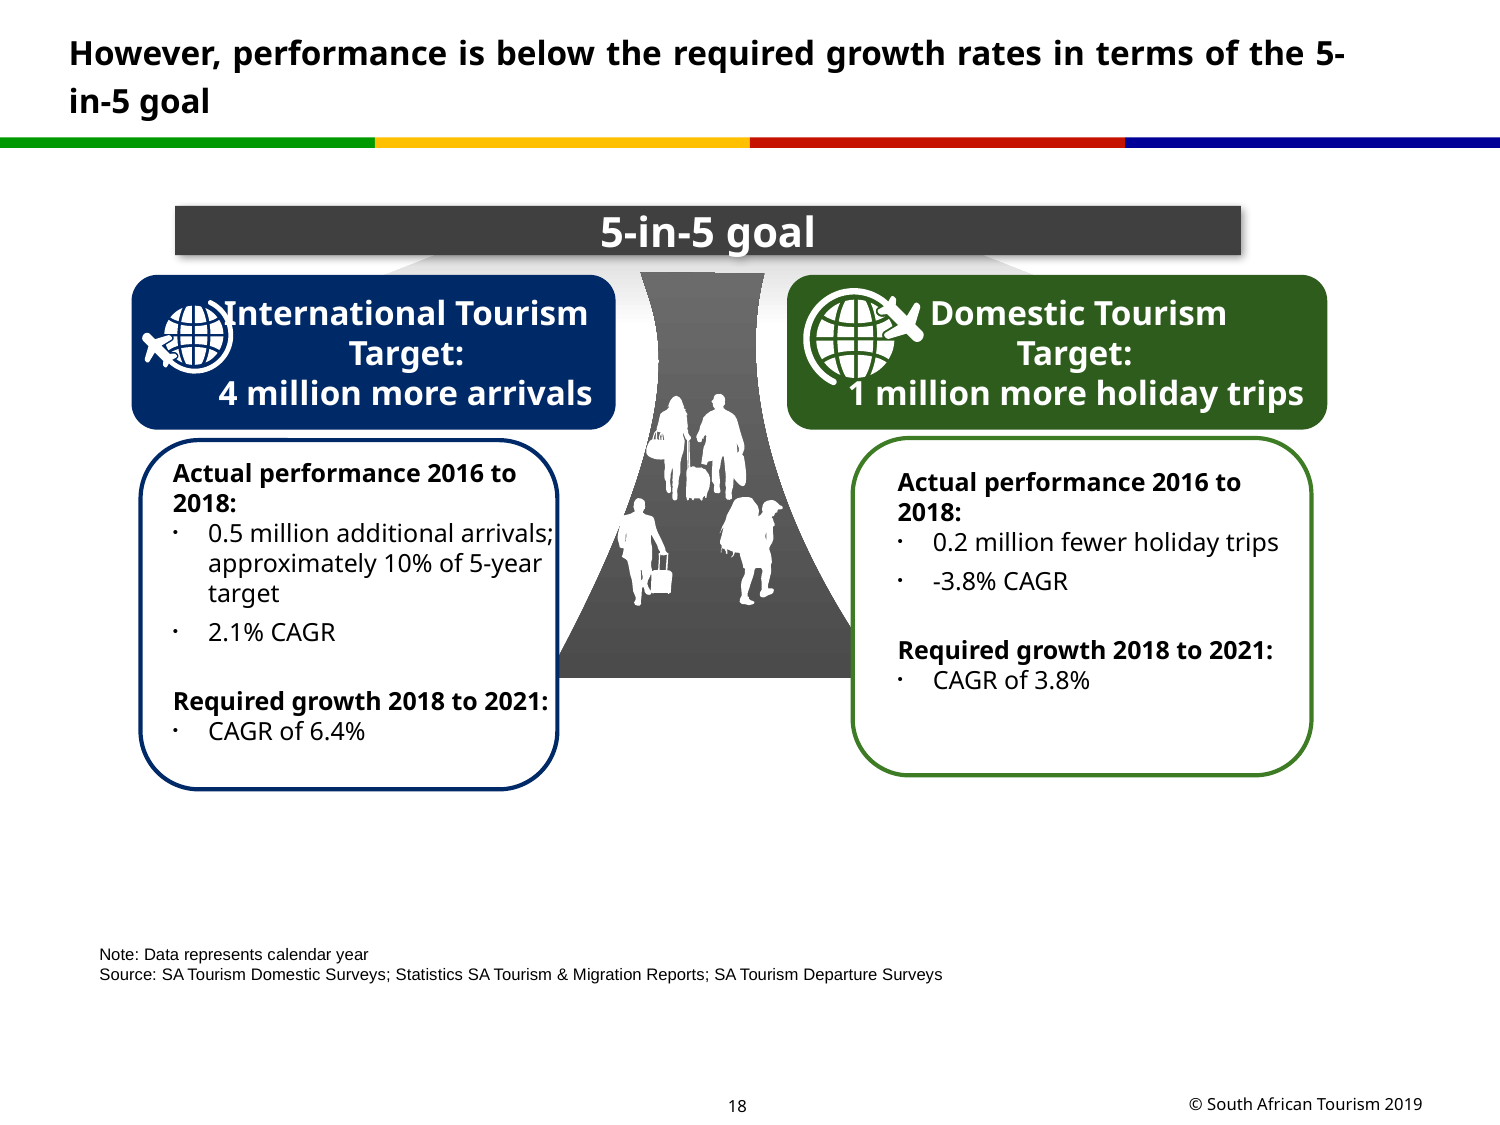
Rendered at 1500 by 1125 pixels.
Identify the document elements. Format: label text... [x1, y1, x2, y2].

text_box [140, 436, 570, 790]
text_box 5-in-5 goal [175, 205, 1241, 256]
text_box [803, 287, 924, 386]
text_box Note: Data represents calendar year Source: SA Tourism Domestic Surveys; Statistics SA Tourism & Migration Reports; SA Tourism Departure Surveys [99, 945, 1467, 992]
text_box International Tourism Target: 4 million more arrivals [131, 274, 616, 430]
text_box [645, 392, 747, 502]
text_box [852, 437, 1312, 776]
text_box [719, 498, 783, 606]
text_box Domestic Tourism Target: 1 million more holiday trips [787, 274, 1328, 430]
text_box [387, 266, 1031, 328]
text_box [574, 272, 847, 679]
title However, performance is below the required growth rates in terms of the 5-in-5 goal [60, 35, 1356, 109]
text_box [617, 498, 673, 606]
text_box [141, 299, 234, 374]
